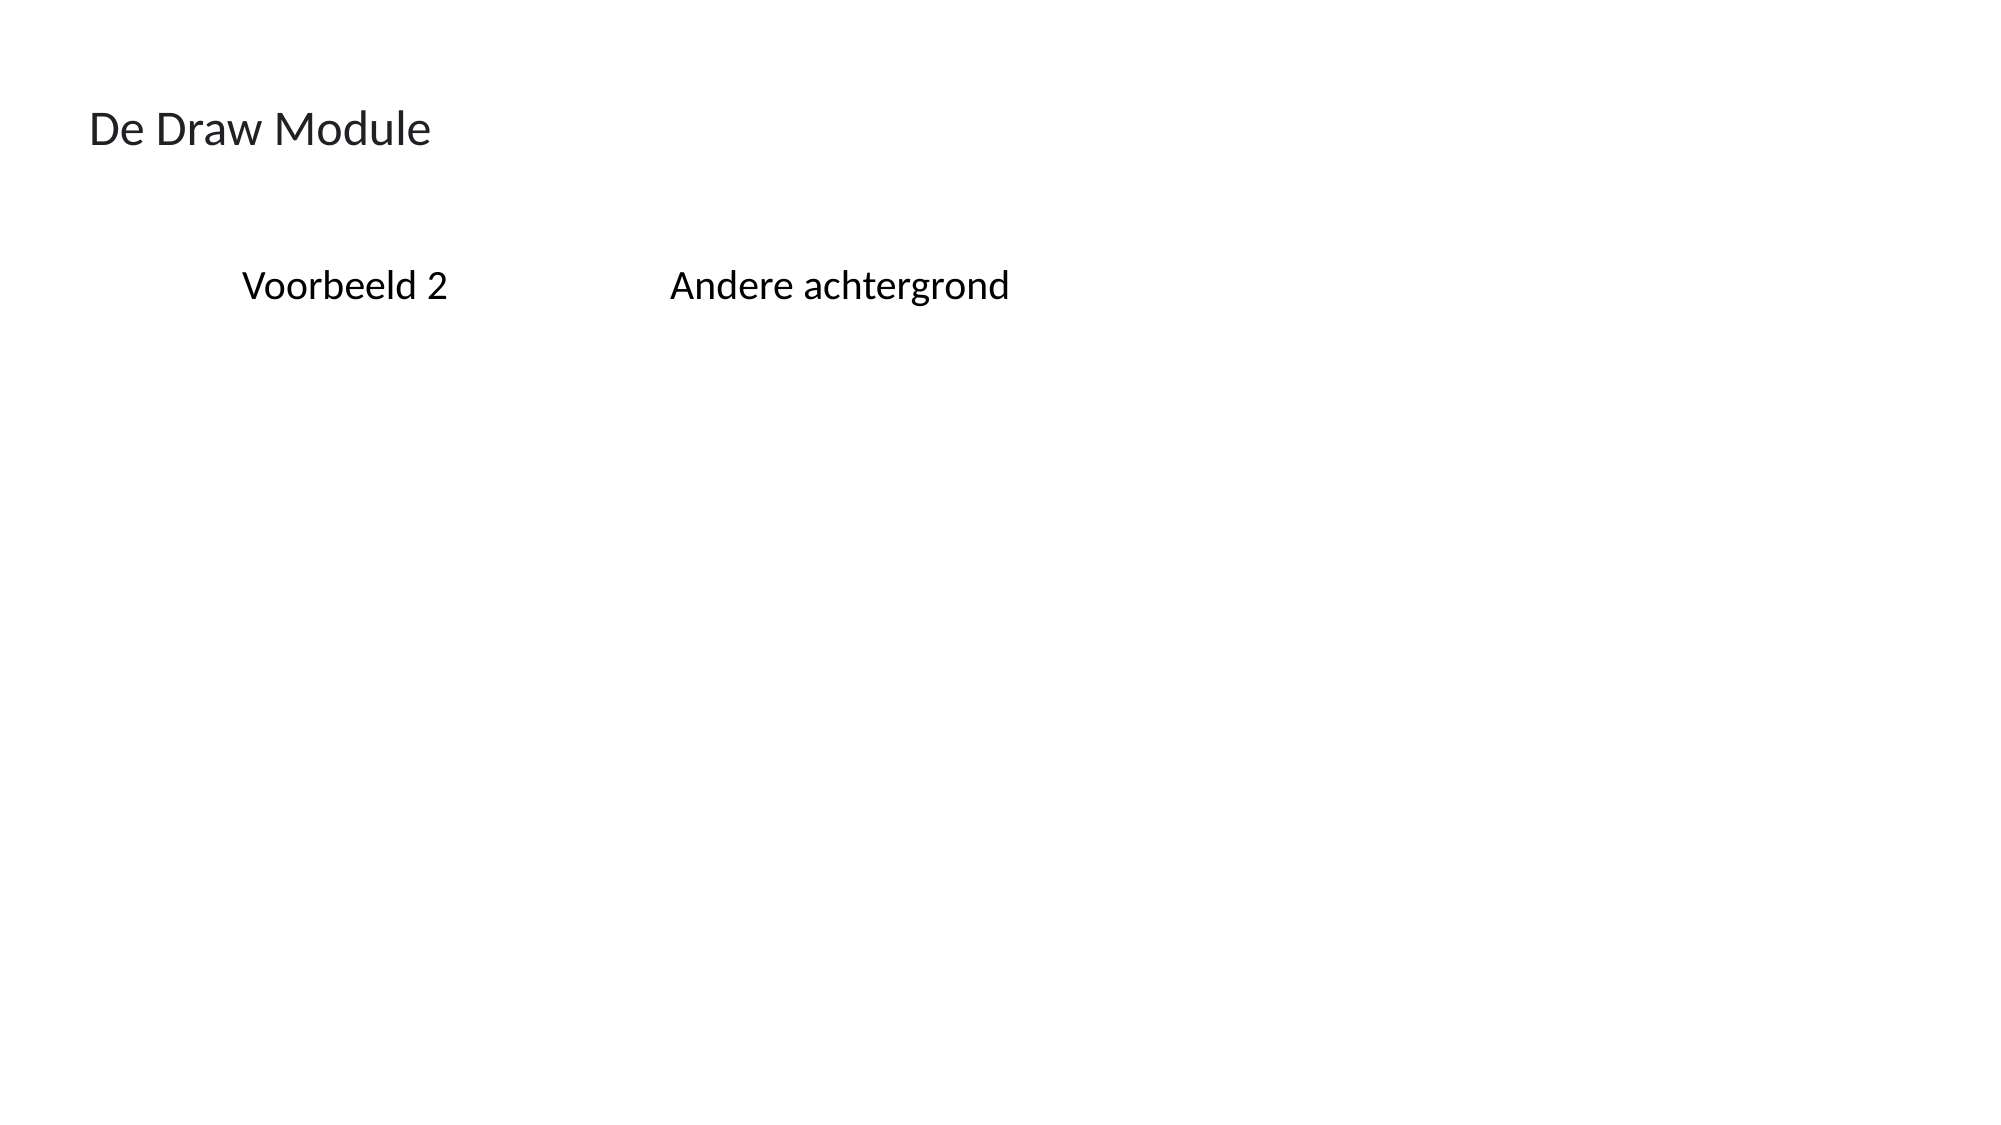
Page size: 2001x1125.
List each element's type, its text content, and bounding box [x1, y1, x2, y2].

text_box Andere achtergrond [655, 250, 1042, 316]
text_box Voorbeeld 2 [226, 263, 500, 303]
text_box De Draw Module [74, 87, 502, 163]
